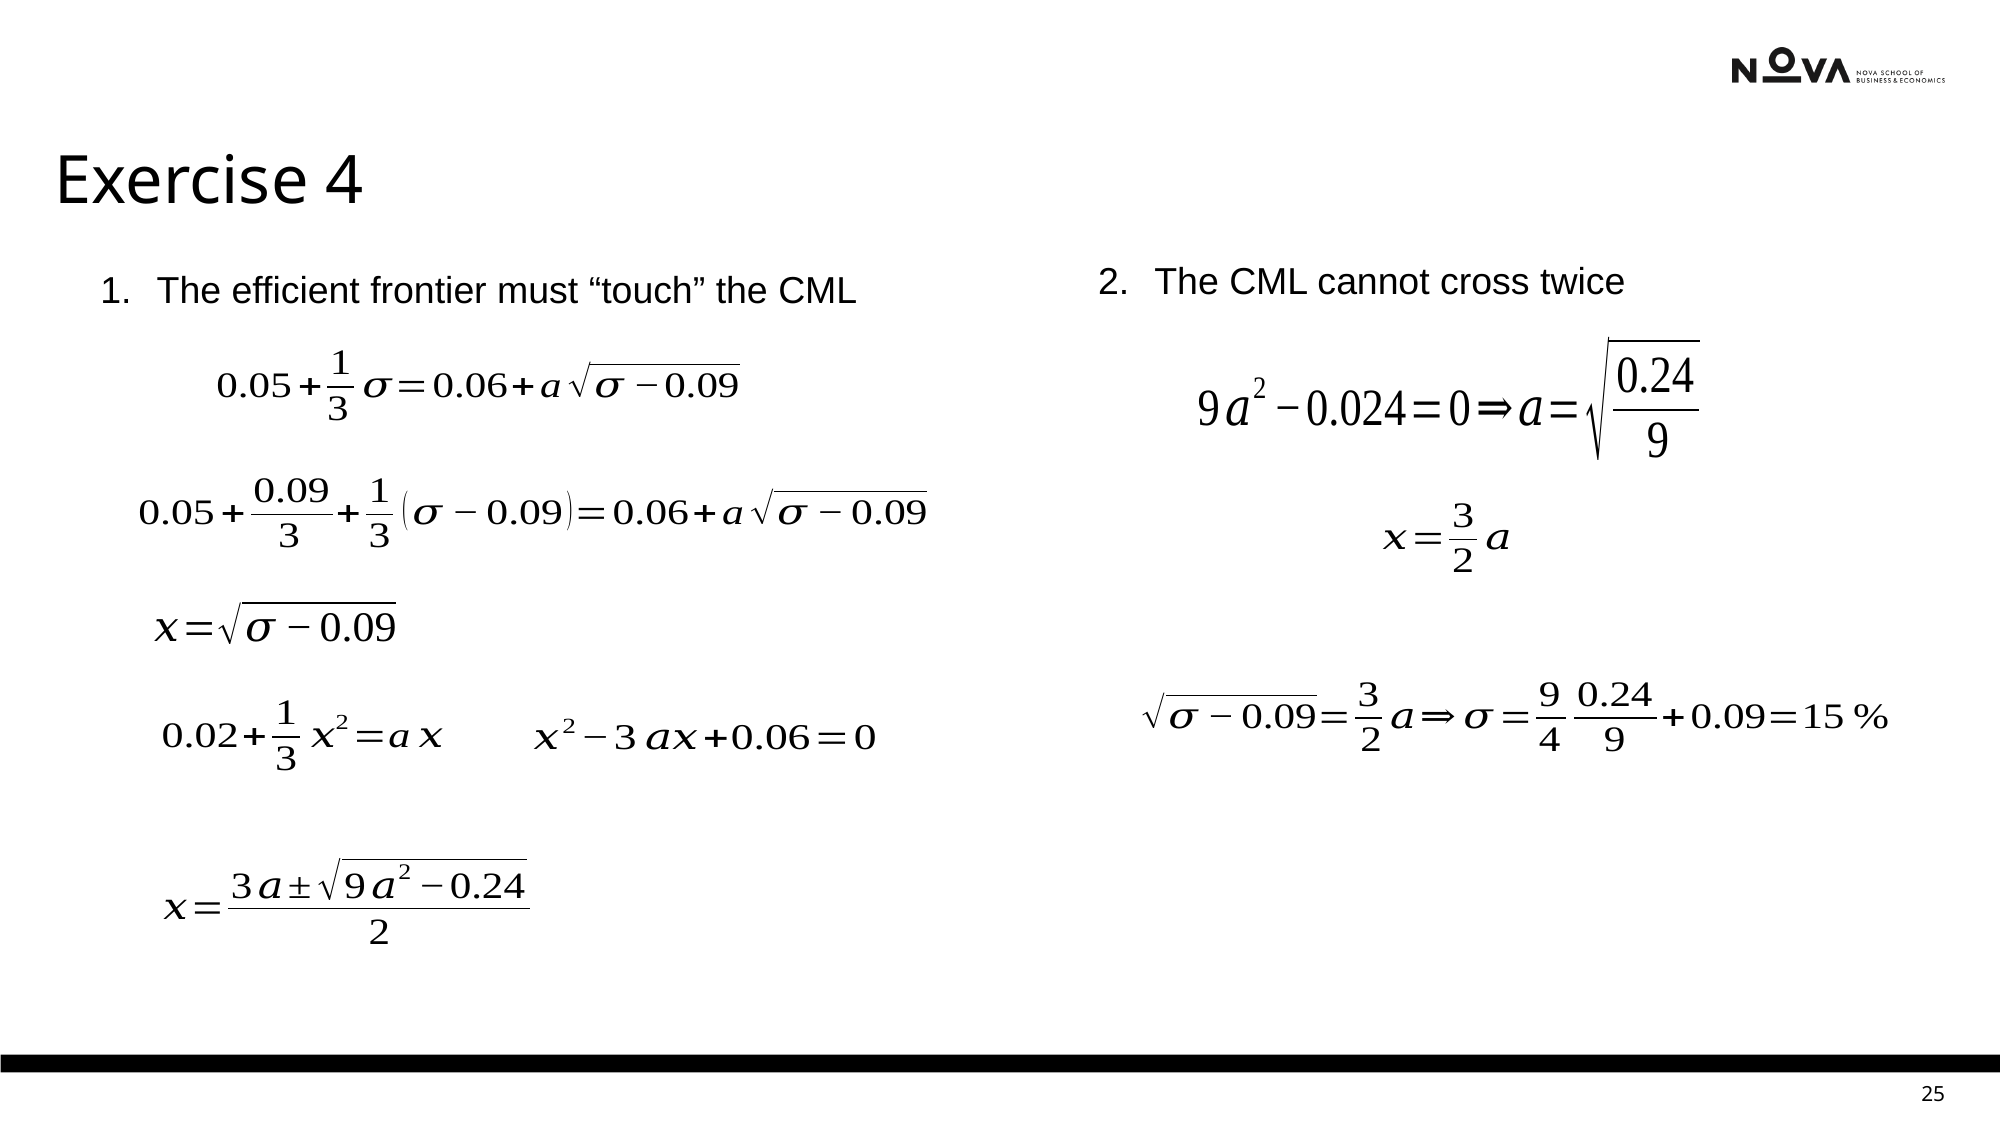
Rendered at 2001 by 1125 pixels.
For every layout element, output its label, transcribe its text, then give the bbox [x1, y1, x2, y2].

picture [1732, 47, 1945, 83]
text_box The efficient frontier must “touch” the CML [85, 258, 873, 364]
text_box The CML cannot cross twice [1083, 250, 1710, 310]
list Exercise 4 [55, 99, 1945, 218]
